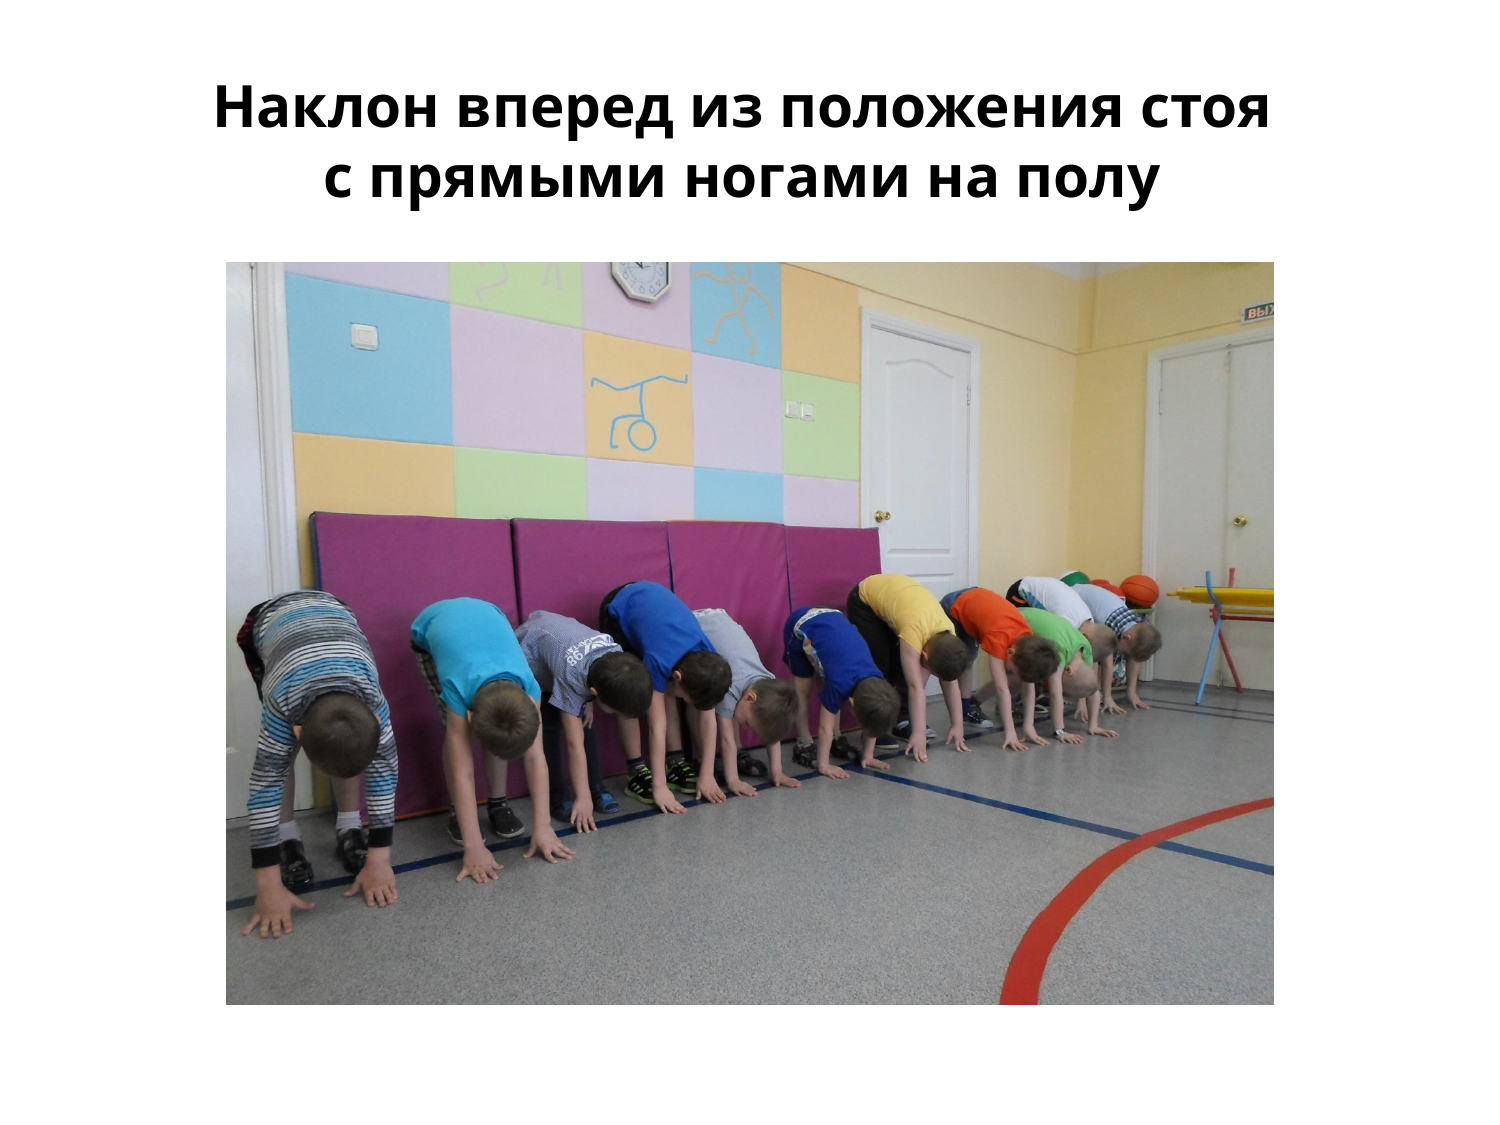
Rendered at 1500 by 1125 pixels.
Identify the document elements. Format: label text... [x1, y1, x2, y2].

title Наклон вперед из положения стоя с прямыми ногами на полу [75, 45, 1425, 233]
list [226, 262, 1274, 1006]
